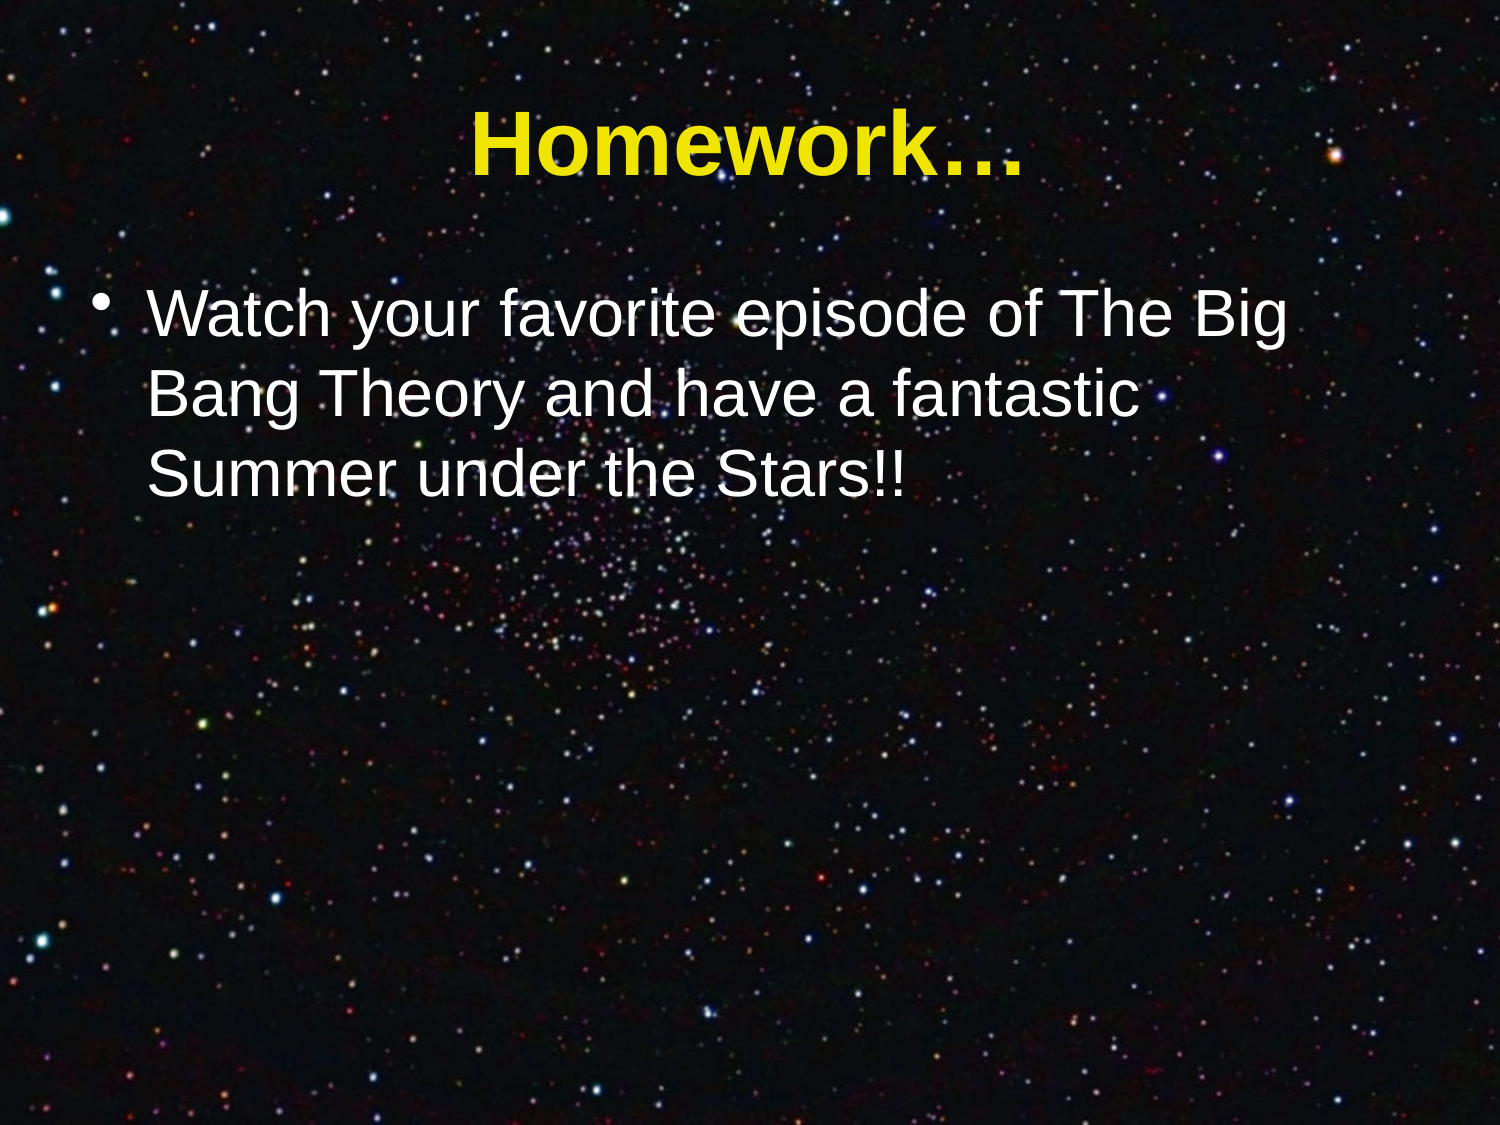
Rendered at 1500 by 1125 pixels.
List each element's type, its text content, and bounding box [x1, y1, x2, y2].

list Watch your favorite episode of The Big Bang Theory and have a fantastic Summer under the Stars!! [75, 262, 1425, 1005]
title Homework… [75, 45, 1425, 233]
picture [0, 0, 1500, 1125]
